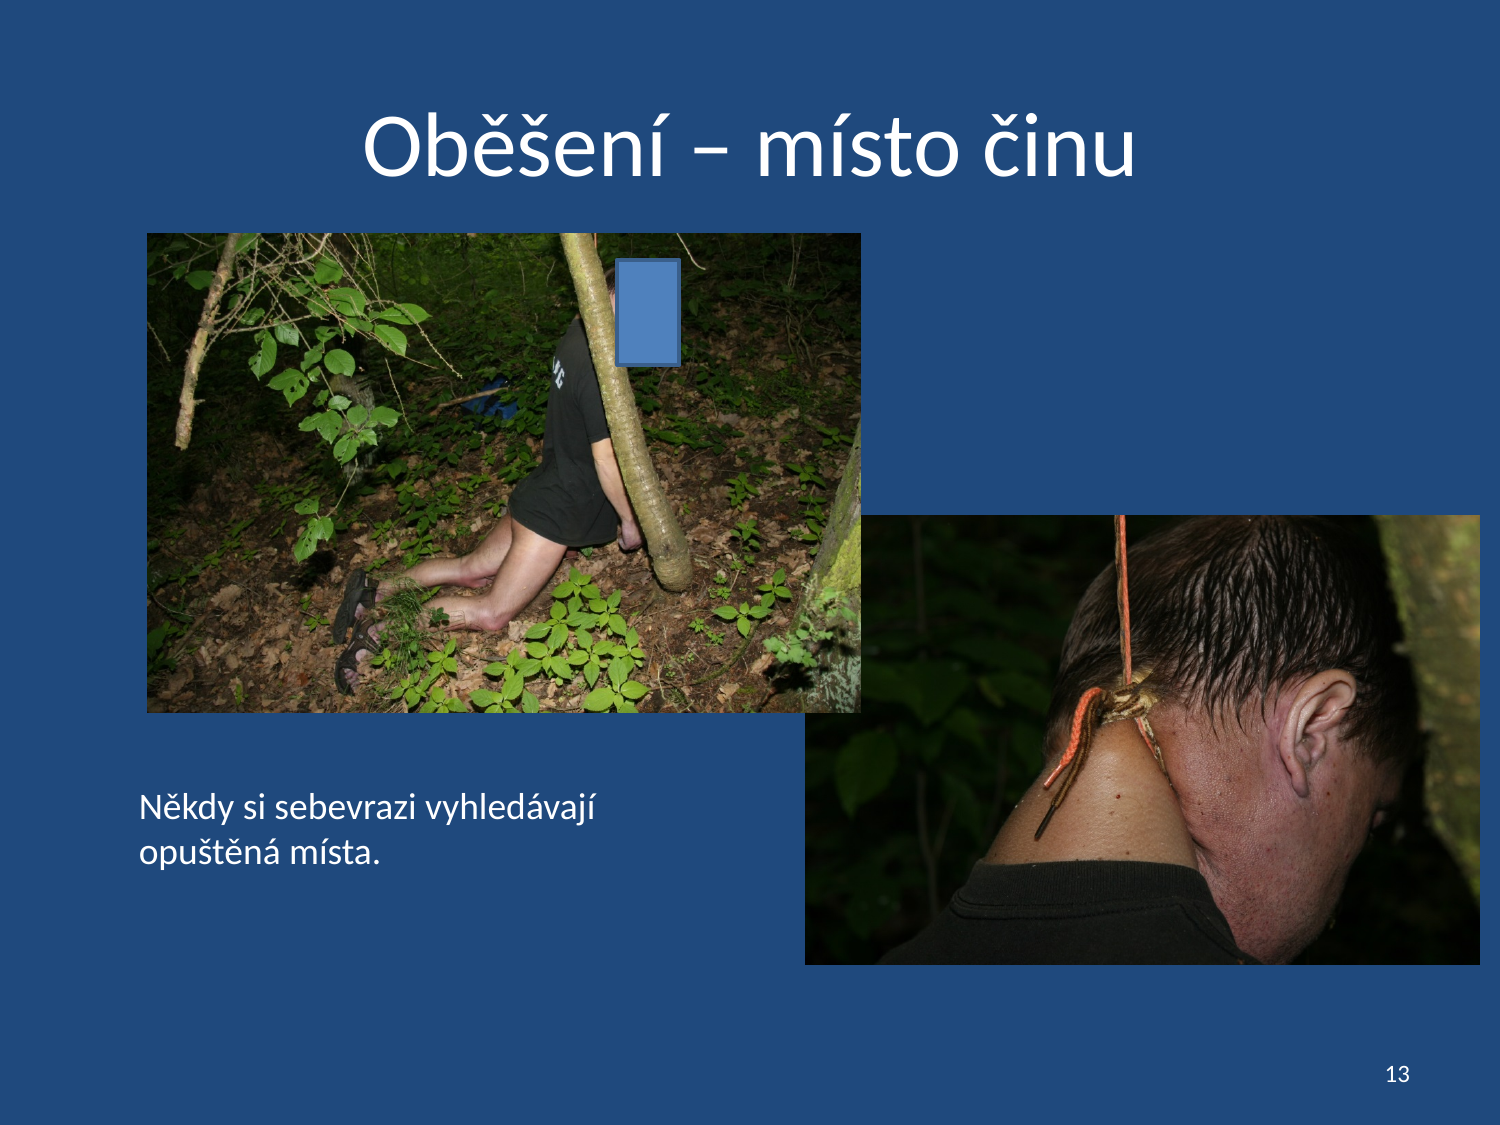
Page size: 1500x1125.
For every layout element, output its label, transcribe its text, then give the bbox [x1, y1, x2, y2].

title Oběšení – místo činu [76, 45, 1425, 234]
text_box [147, 233, 861, 713]
slide_number 13 [1074, 1042, 1425, 1103]
text_box Někdy si sebevrazi vyhledávají opuštěná místa. [123, 775, 680, 880]
picture [805, 514, 1480, 965]
